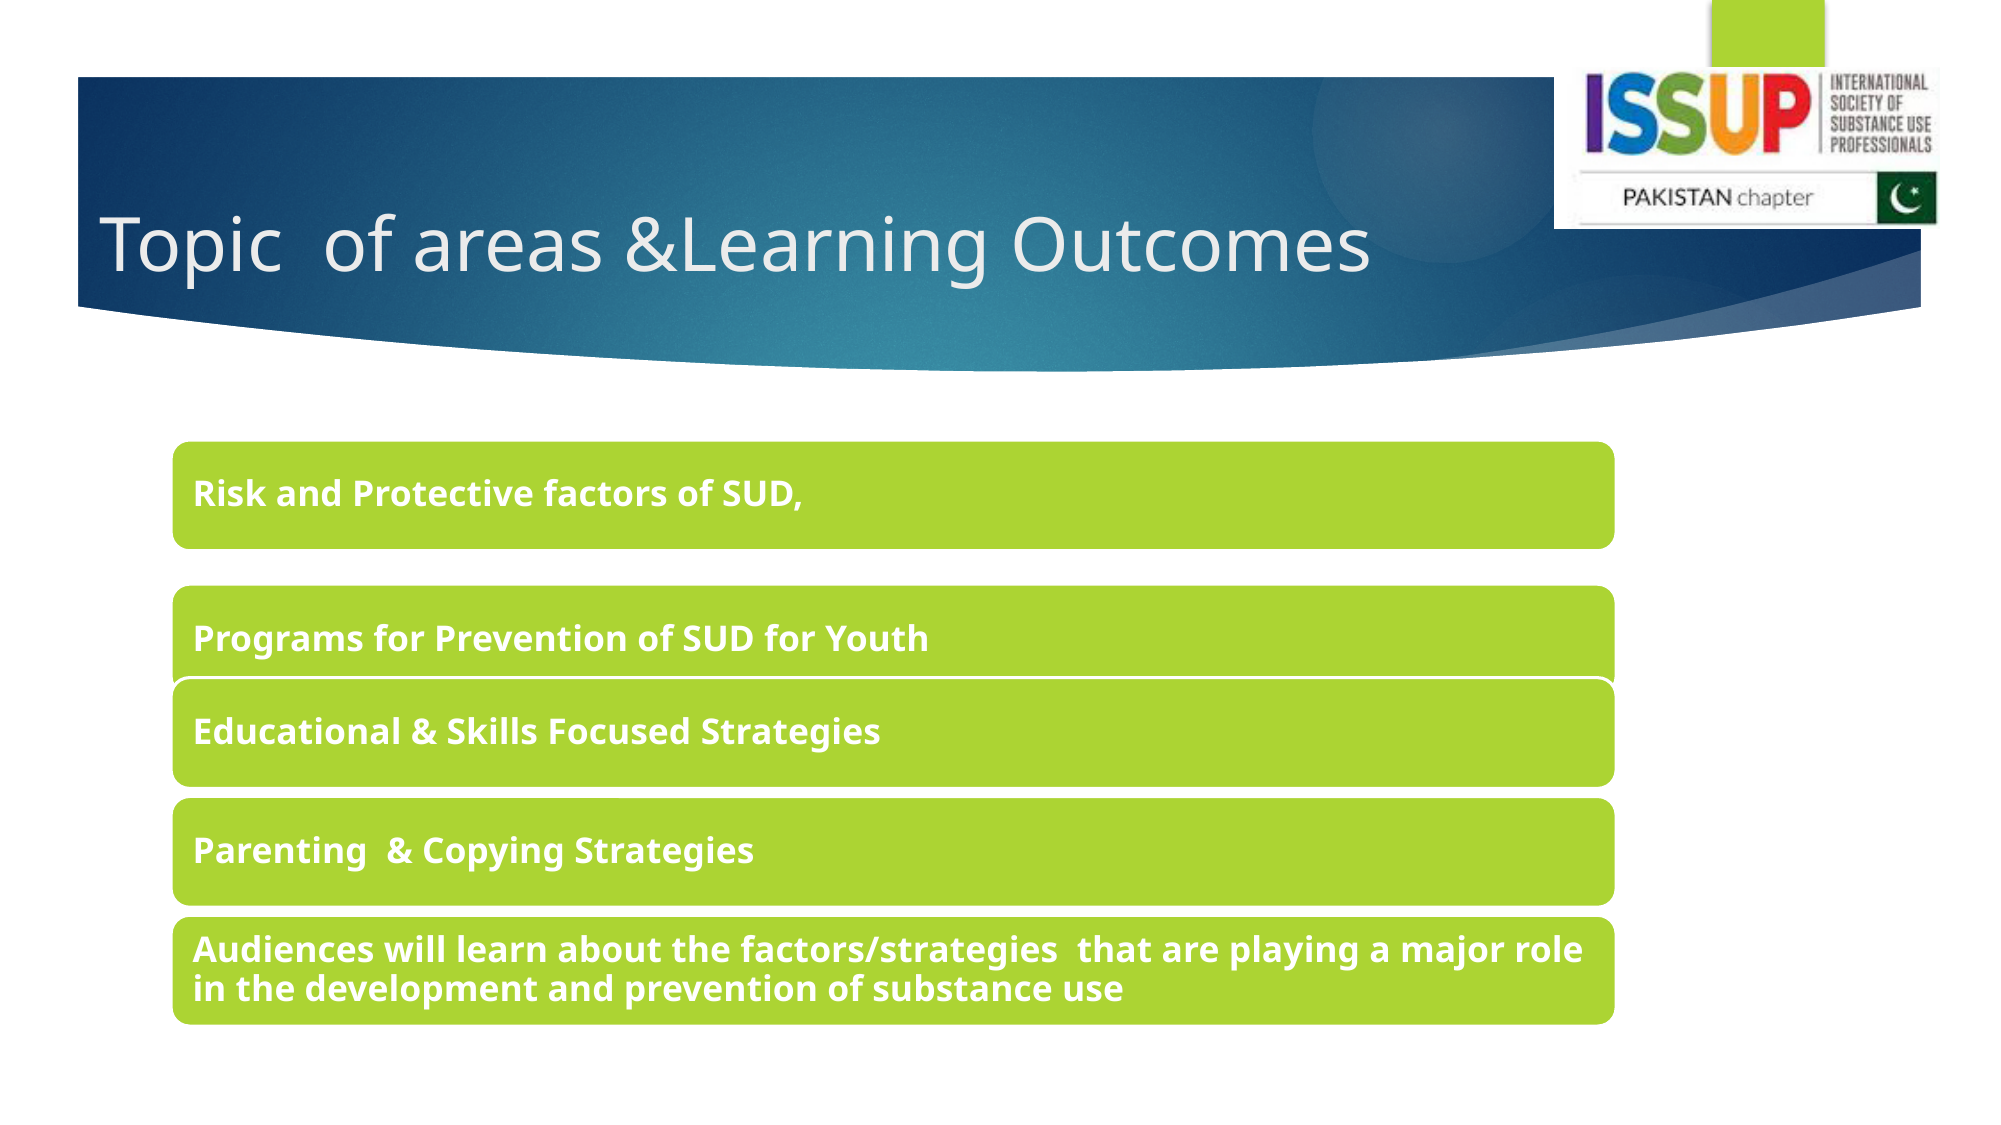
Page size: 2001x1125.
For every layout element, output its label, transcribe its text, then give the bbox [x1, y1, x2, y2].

title Topic of areas &Learning Outcomes [84, 134, 1555, 349]
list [170, 437, 1617, 1030]
picture [1554, 67, 1940, 229]
